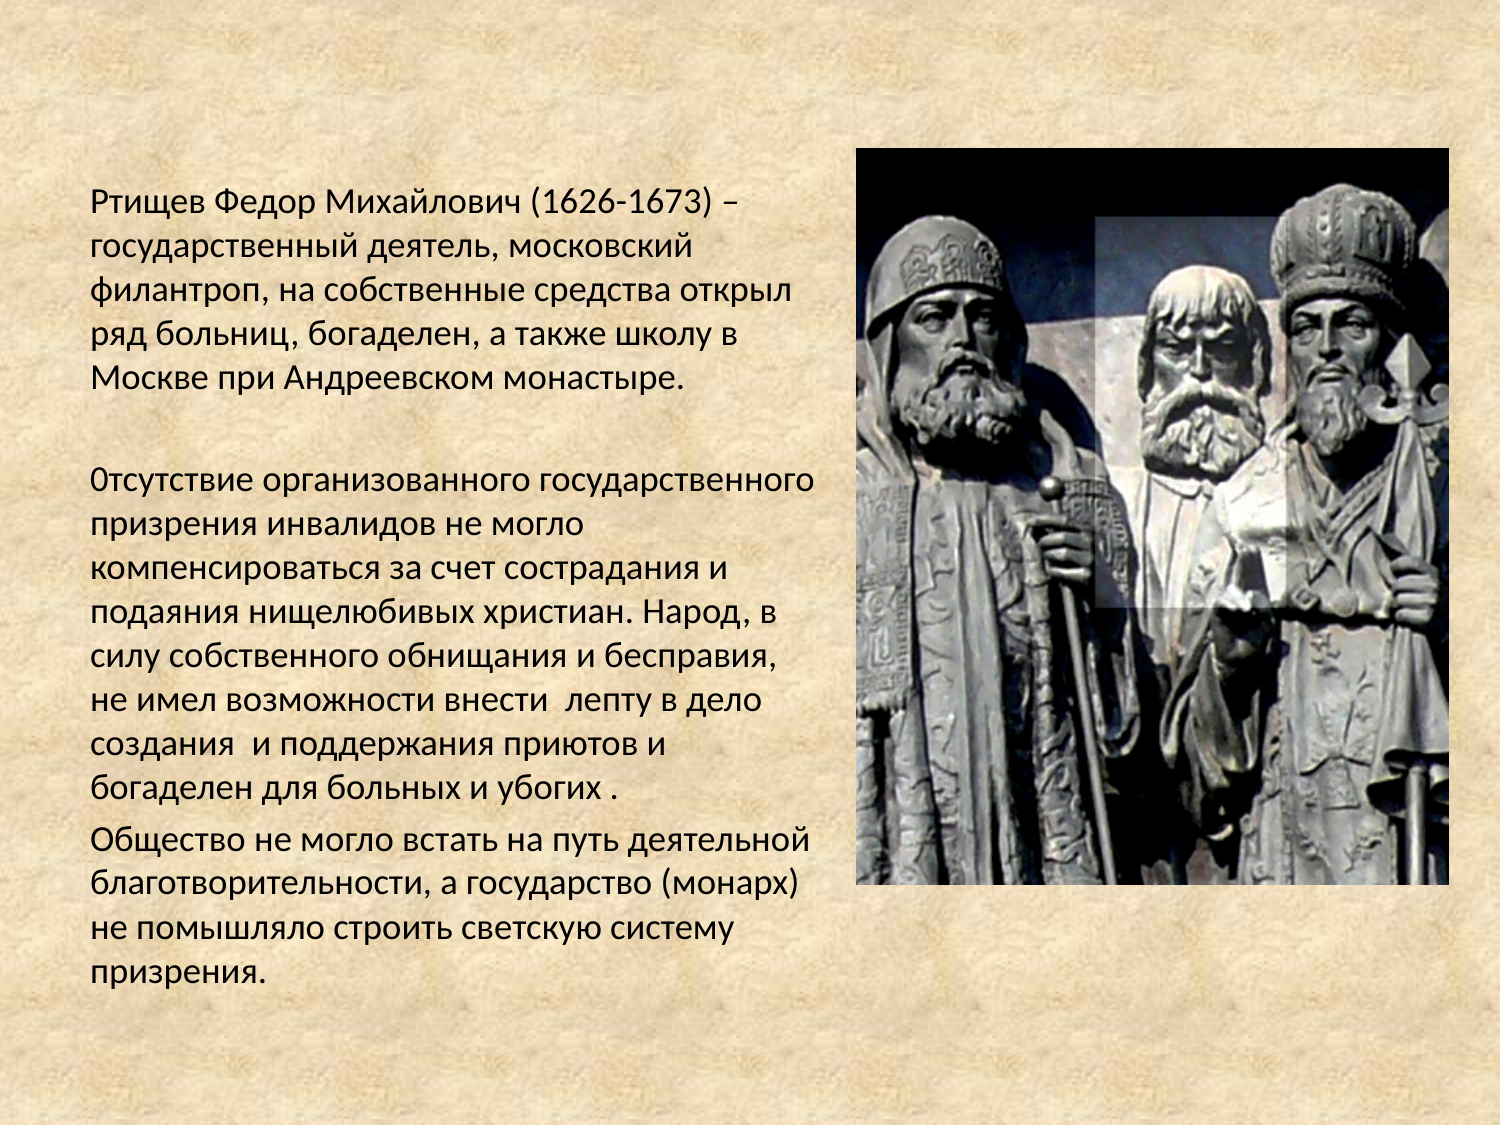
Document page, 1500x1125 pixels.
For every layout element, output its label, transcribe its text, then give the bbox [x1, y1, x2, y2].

list Ртищев Федор Михайлович (1626-1673) – государственный деятель, московский филантроп, на собственные средства открыл ряд больниц, богаделен, а также школу в Москве при Андреевском монастыре. 0тсутствие организованного государственного призрения инвалидов не могло компенсироваться за счет сострадания и подаяния нищелюбивых христиан. Народ, в силу собственного обнищания и бесправия, не имел возможности внести лепту в дело создания и поддержания приютов и богаделен для больных и убогих . Общество не могло встать на путь деятельной благотворительности, а государство (монарх) не помышляло строить светскую систему призрения. [75, 66, 833, 1005]
picture [0, 0, 1500, 1125]
